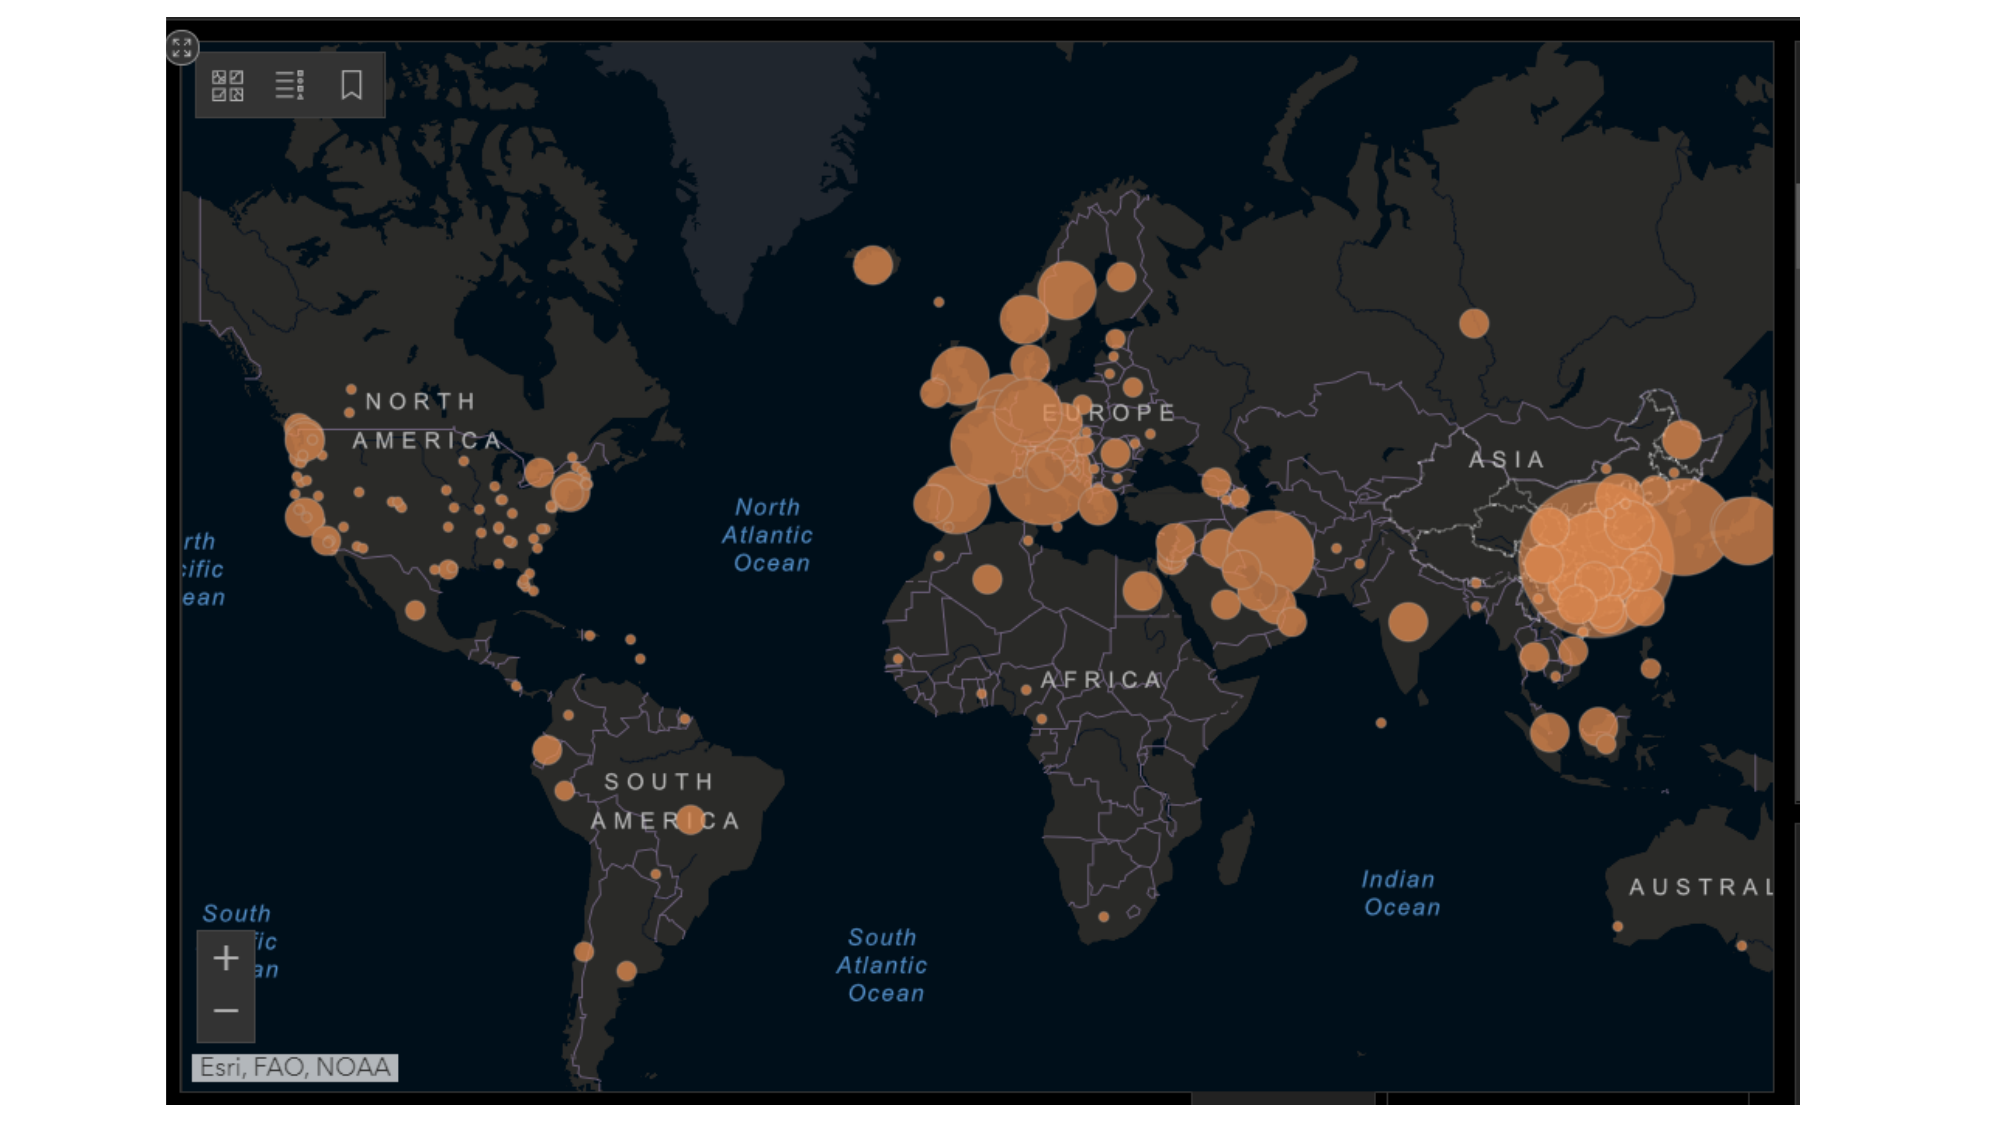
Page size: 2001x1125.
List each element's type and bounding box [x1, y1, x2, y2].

picture [166, 17, 1800, 1105]
